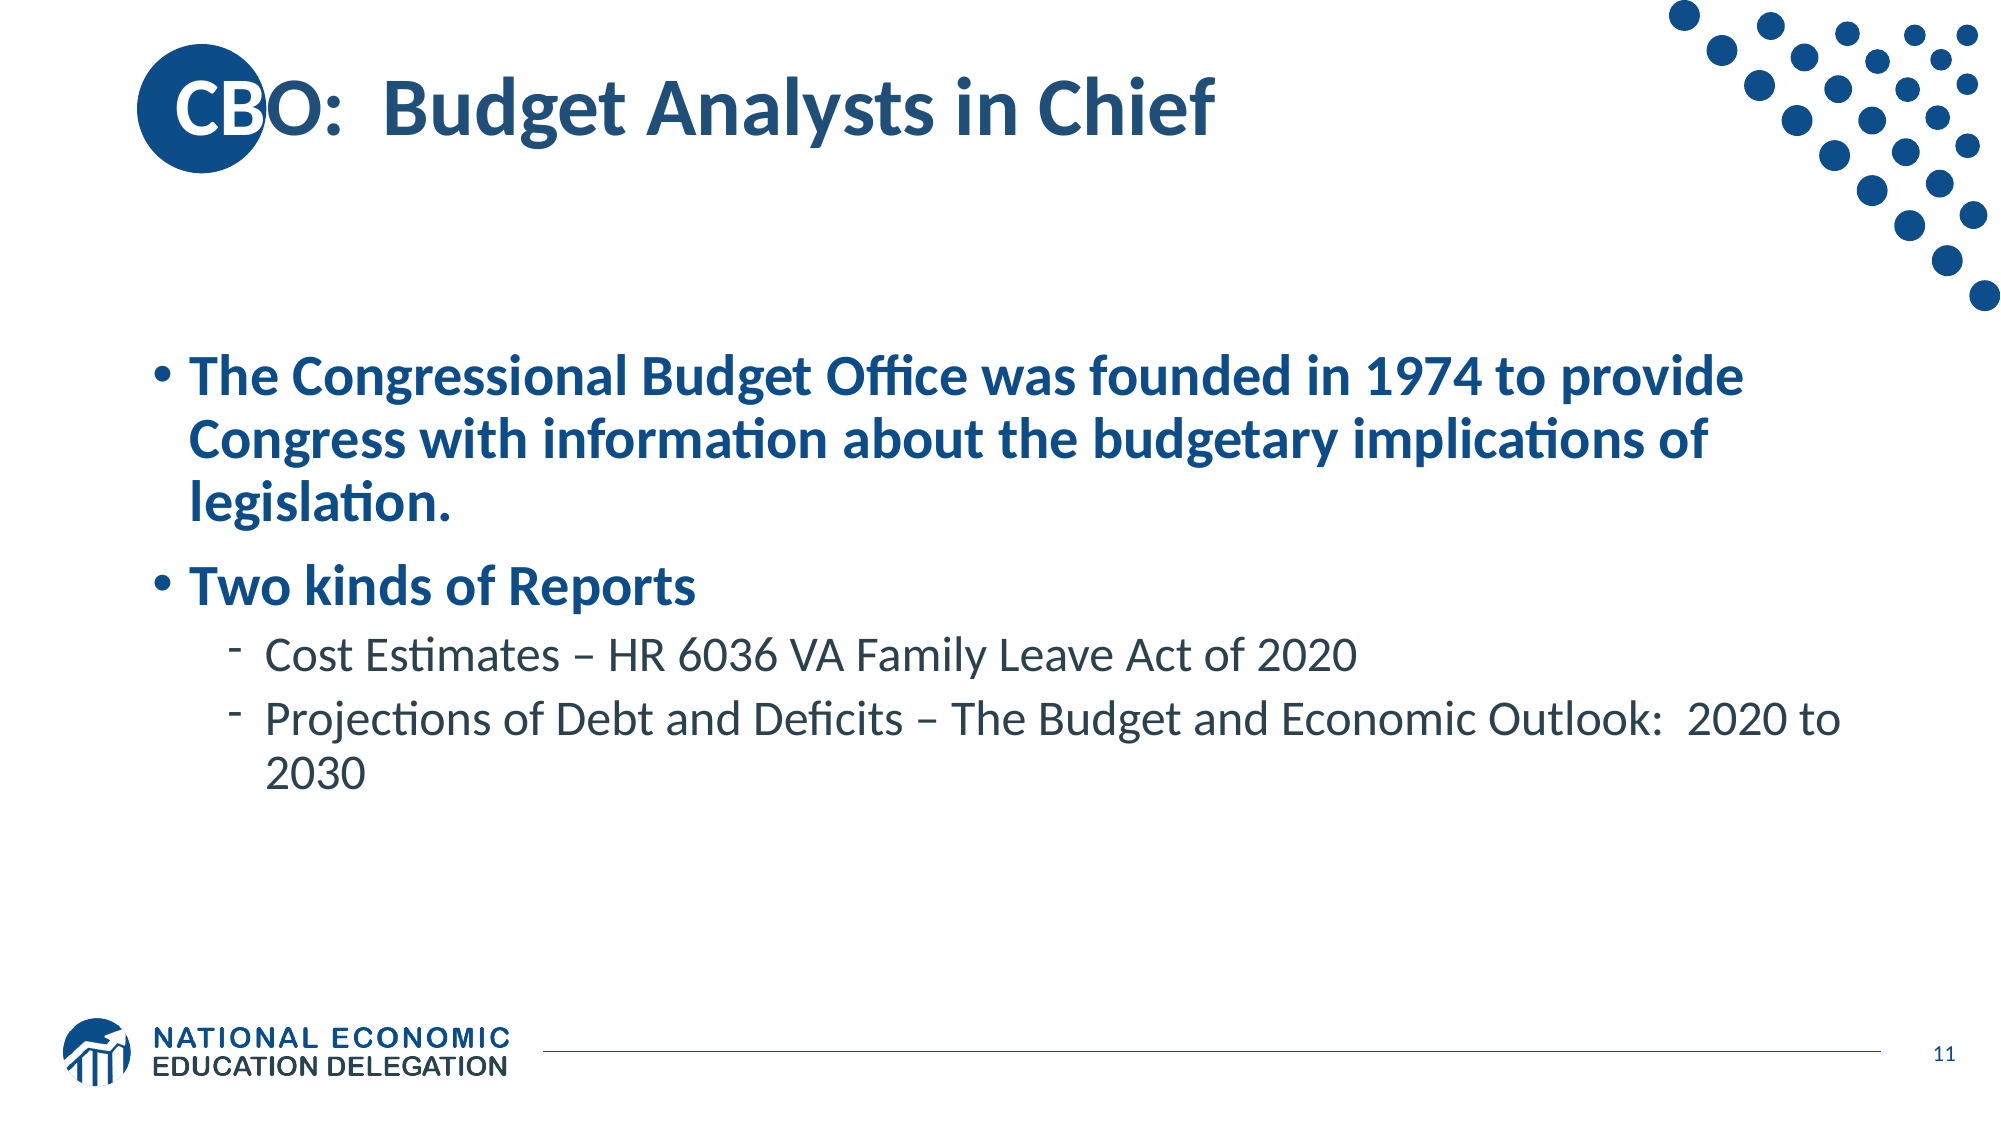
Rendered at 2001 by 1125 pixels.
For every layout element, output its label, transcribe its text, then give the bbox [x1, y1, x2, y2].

picture [55, 1013, 520, 1091]
slide_number 11 [1521, 1022, 1972, 1082]
title CBO: Budget Analysts in Chief [141, 0, 1867, 218]
list The Congressional Budget Office was founded in 1974 to provide Congress with information about the budgetary implications of legislation. Two kinds of Reports Cost Estimates – HR 6036 VA Family Leave Act of 2020 Projections of Debt and Deficits – The Budget and Economic Outlook: 2020 to 2030 [137, 257, 1863, 972]
